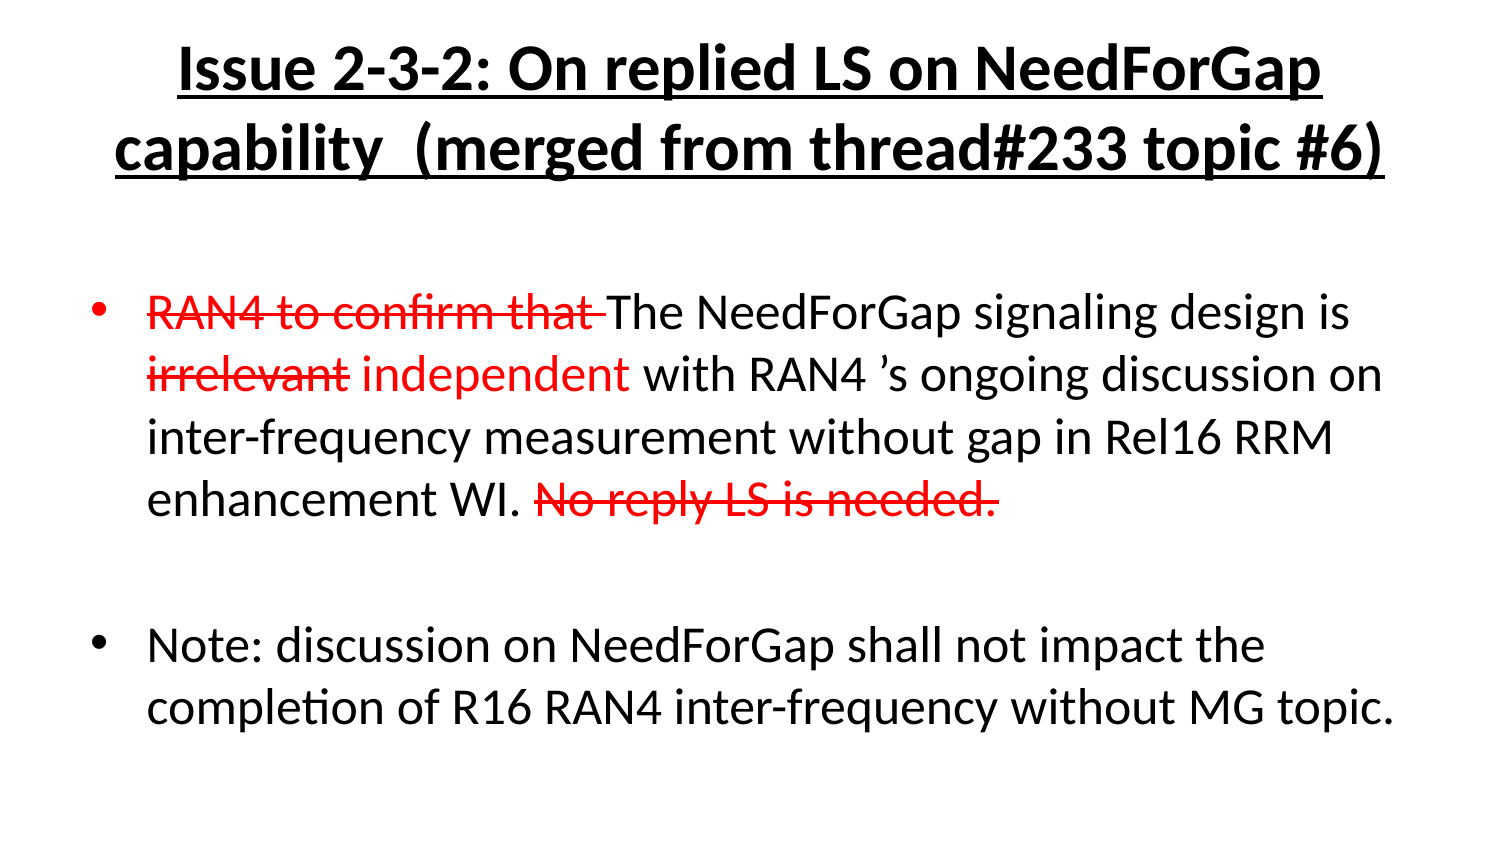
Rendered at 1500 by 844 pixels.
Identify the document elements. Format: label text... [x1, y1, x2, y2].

list RAN4 to confirm that The NeedForGap signaling design is irrelevant independent with RAN4 ’s ongoing discussion on inter-frequency measurement without gap in Rel16 RRM enhancement WI. No reply LS is needed. Note: discussion on NeedForGap shall not impact the completion of R16 RAN4 inter-frequency without MG topic. [75, 196, 1425, 754]
title Issue 2-3-2: On replied LS on NeedForGap capability (merged from thread#233 topic #6) [75, 33, 1425, 175]
